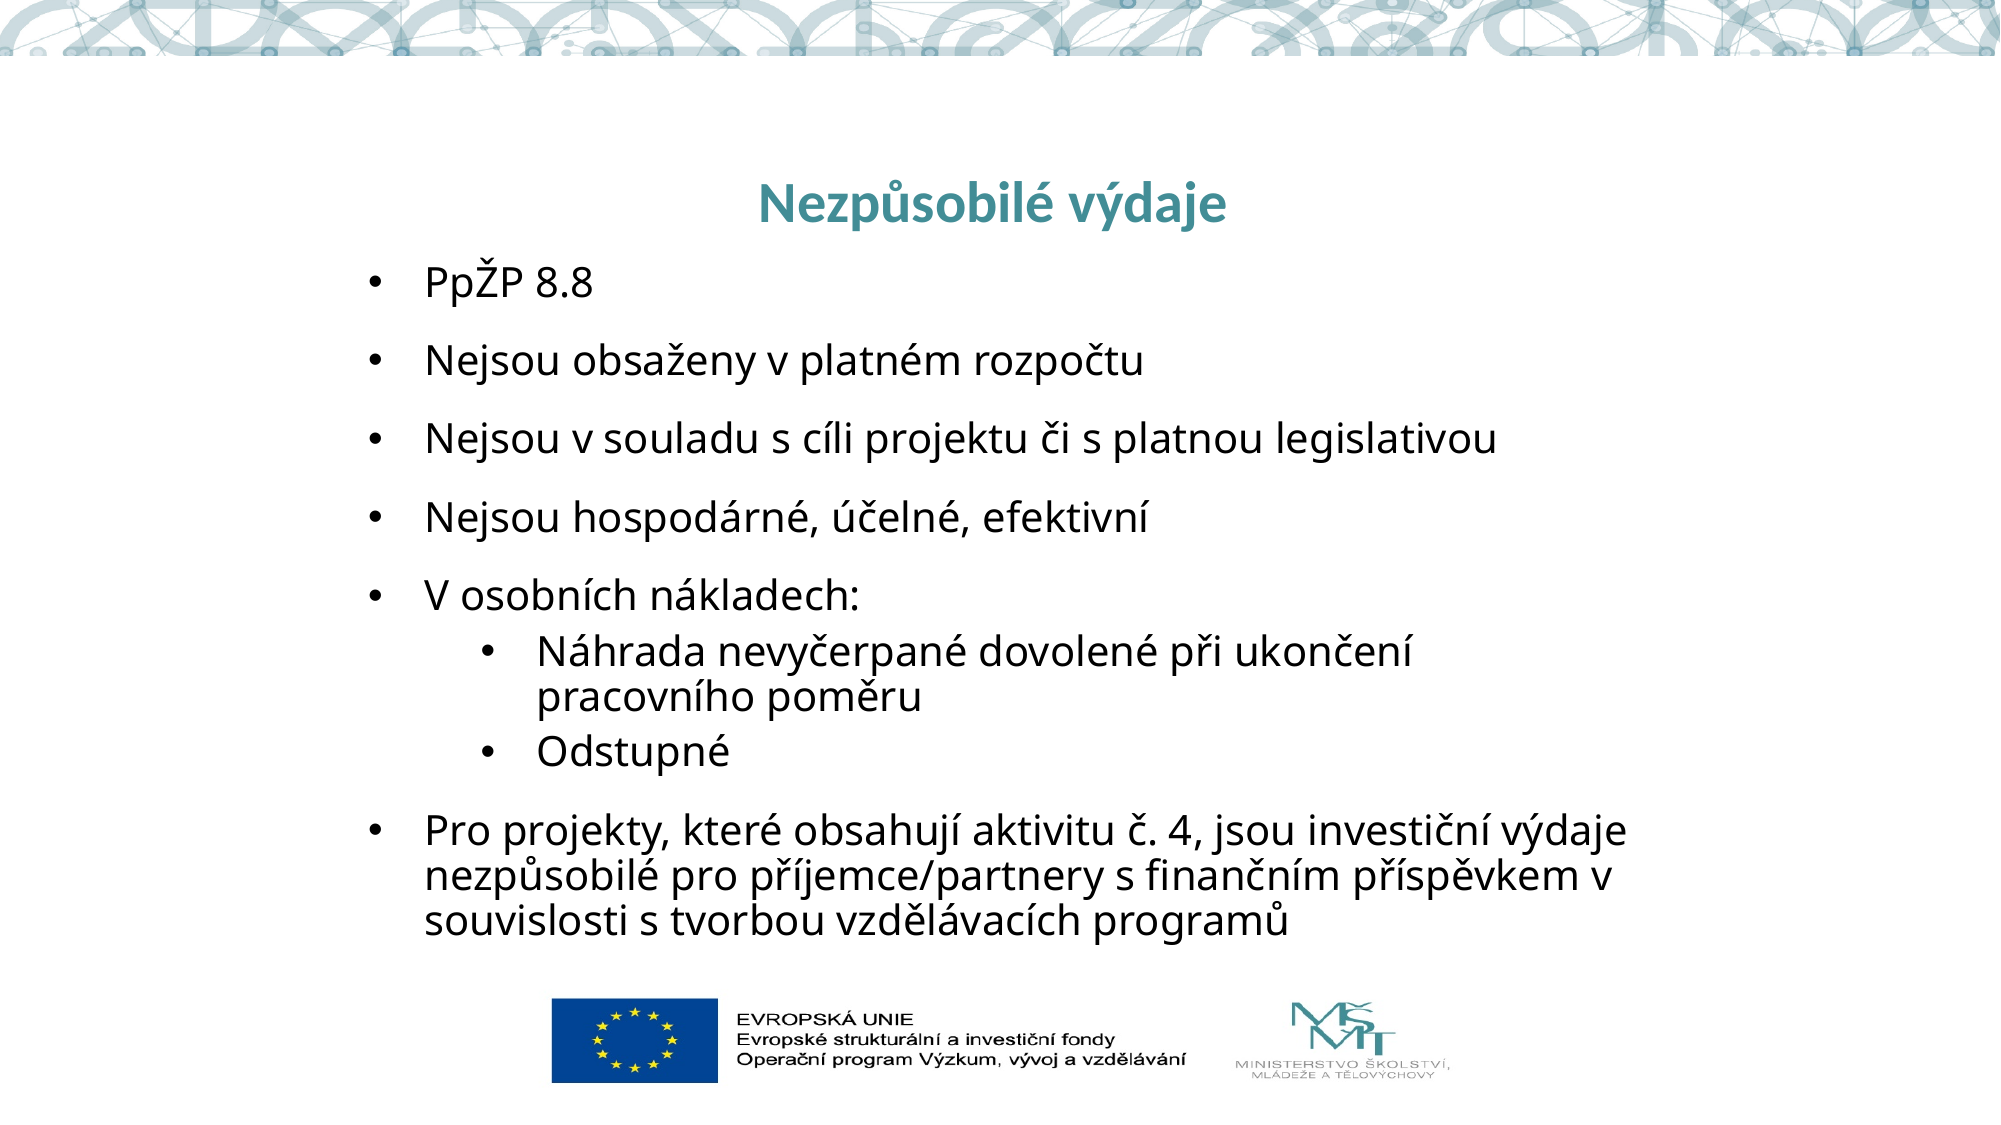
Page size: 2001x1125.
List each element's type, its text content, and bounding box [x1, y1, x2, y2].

picture [0, 0, 2000, 56]
title Nezpůsobilé výdaje [137, 129, 1863, 278]
picture [495, 979, 1505, 1125]
list PpŽP 8.8 Nejsou obsaženy v platném rozpočtu Nejsou v souladu s cíli projektu či s platnou legislativou Nejsou hospodárné, účelné, efektivní V osobních nákladech: Náhrada nevyčerpané dovolené při ukončení pracovního poměru Odstupné Pro projekty, které obsahují aktivitu č. 4, jsou investiční výdaje nezpůsobilé pro příjemce/partnery s finančním příspěvkem v souvislosti s tvorbou vzdělávacích programů [353, 253, 1647, 979]
